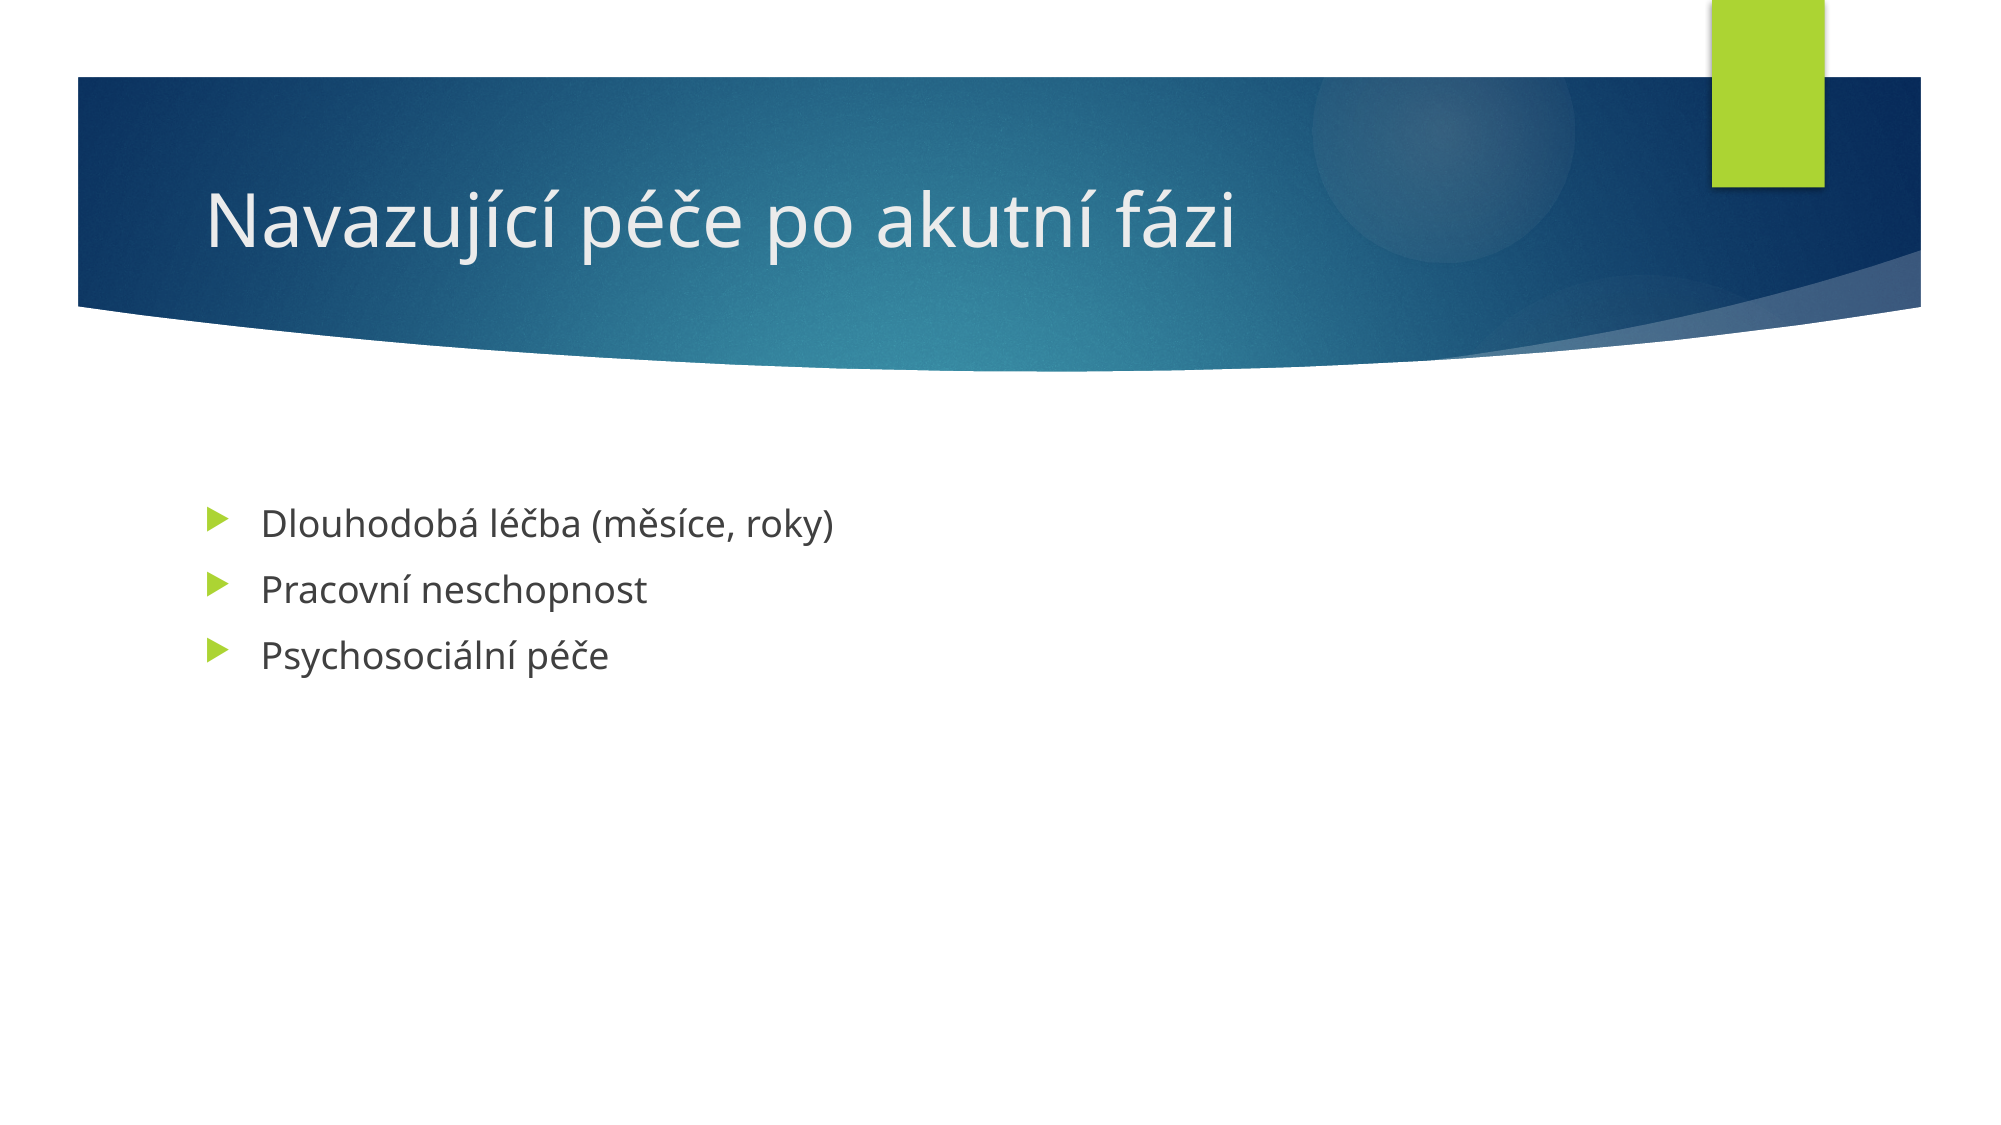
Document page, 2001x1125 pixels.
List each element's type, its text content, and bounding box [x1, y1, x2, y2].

title Navazující péče po akutní fázi [189, 159, 1627, 276]
list Dlouhodobá léčba (měsíce, roky) Pracovní neschopnost Psychosociální péče [189, 427, 1627, 988]
